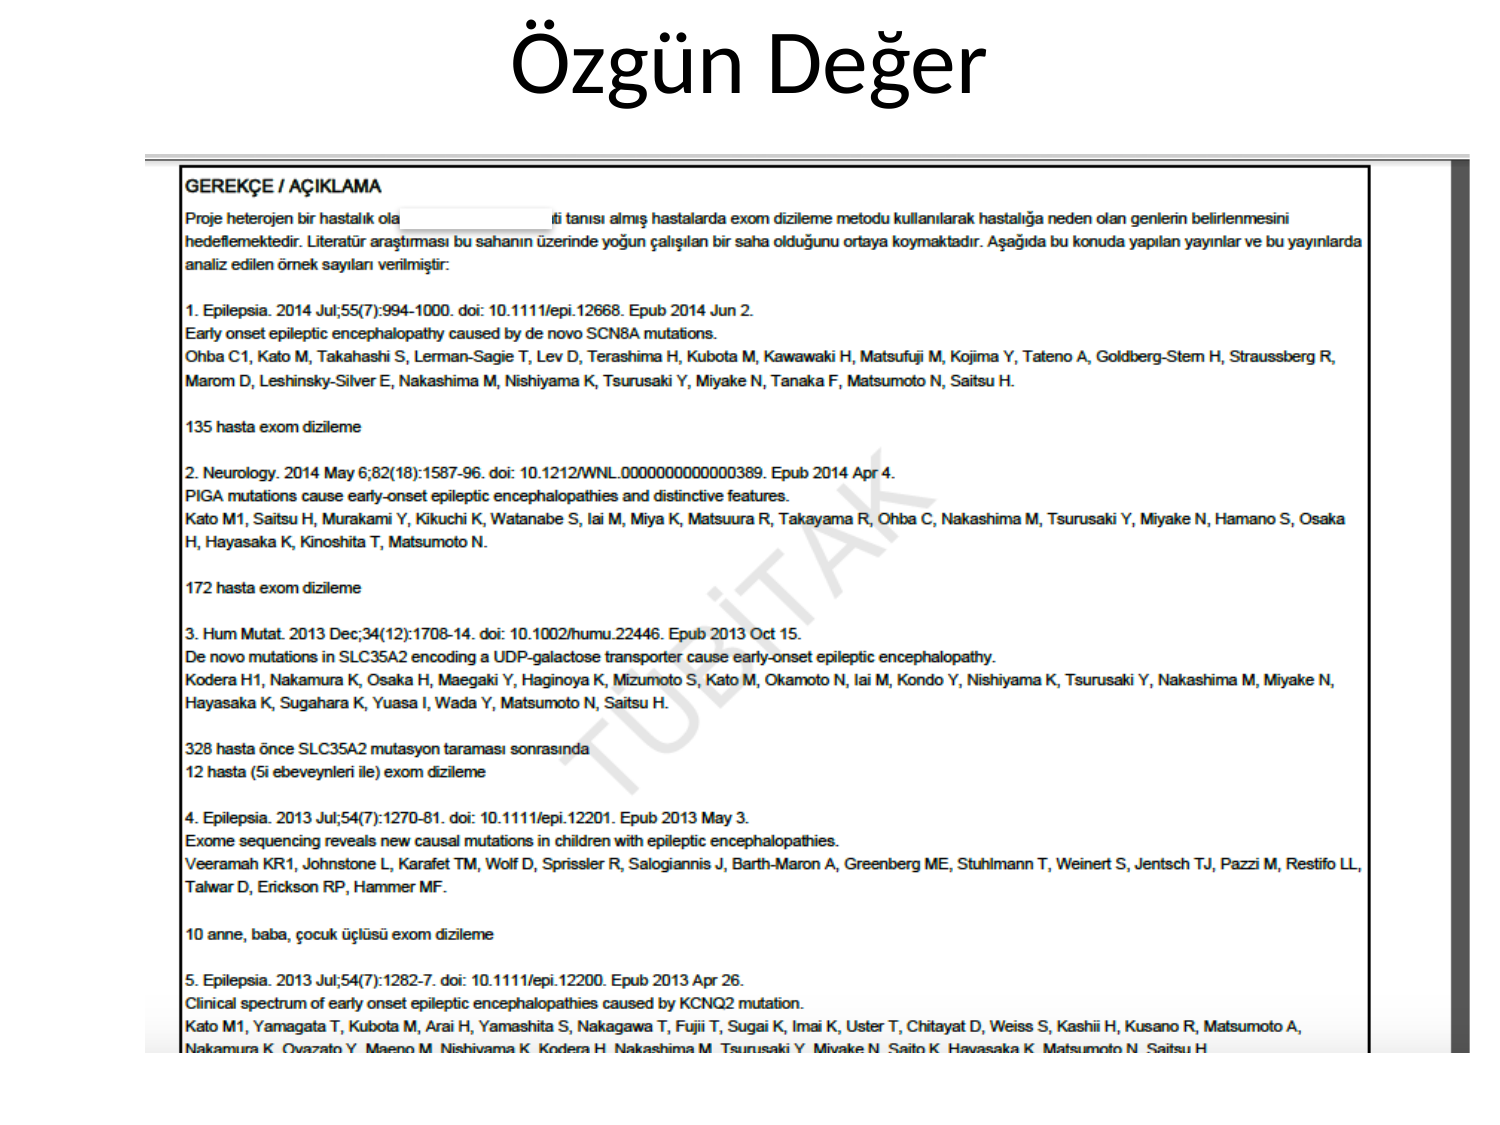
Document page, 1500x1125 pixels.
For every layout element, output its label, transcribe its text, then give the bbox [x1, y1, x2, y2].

title Özgün Değer [75, 0, 1425, 151]
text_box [144, 153, 1470, 1054]
